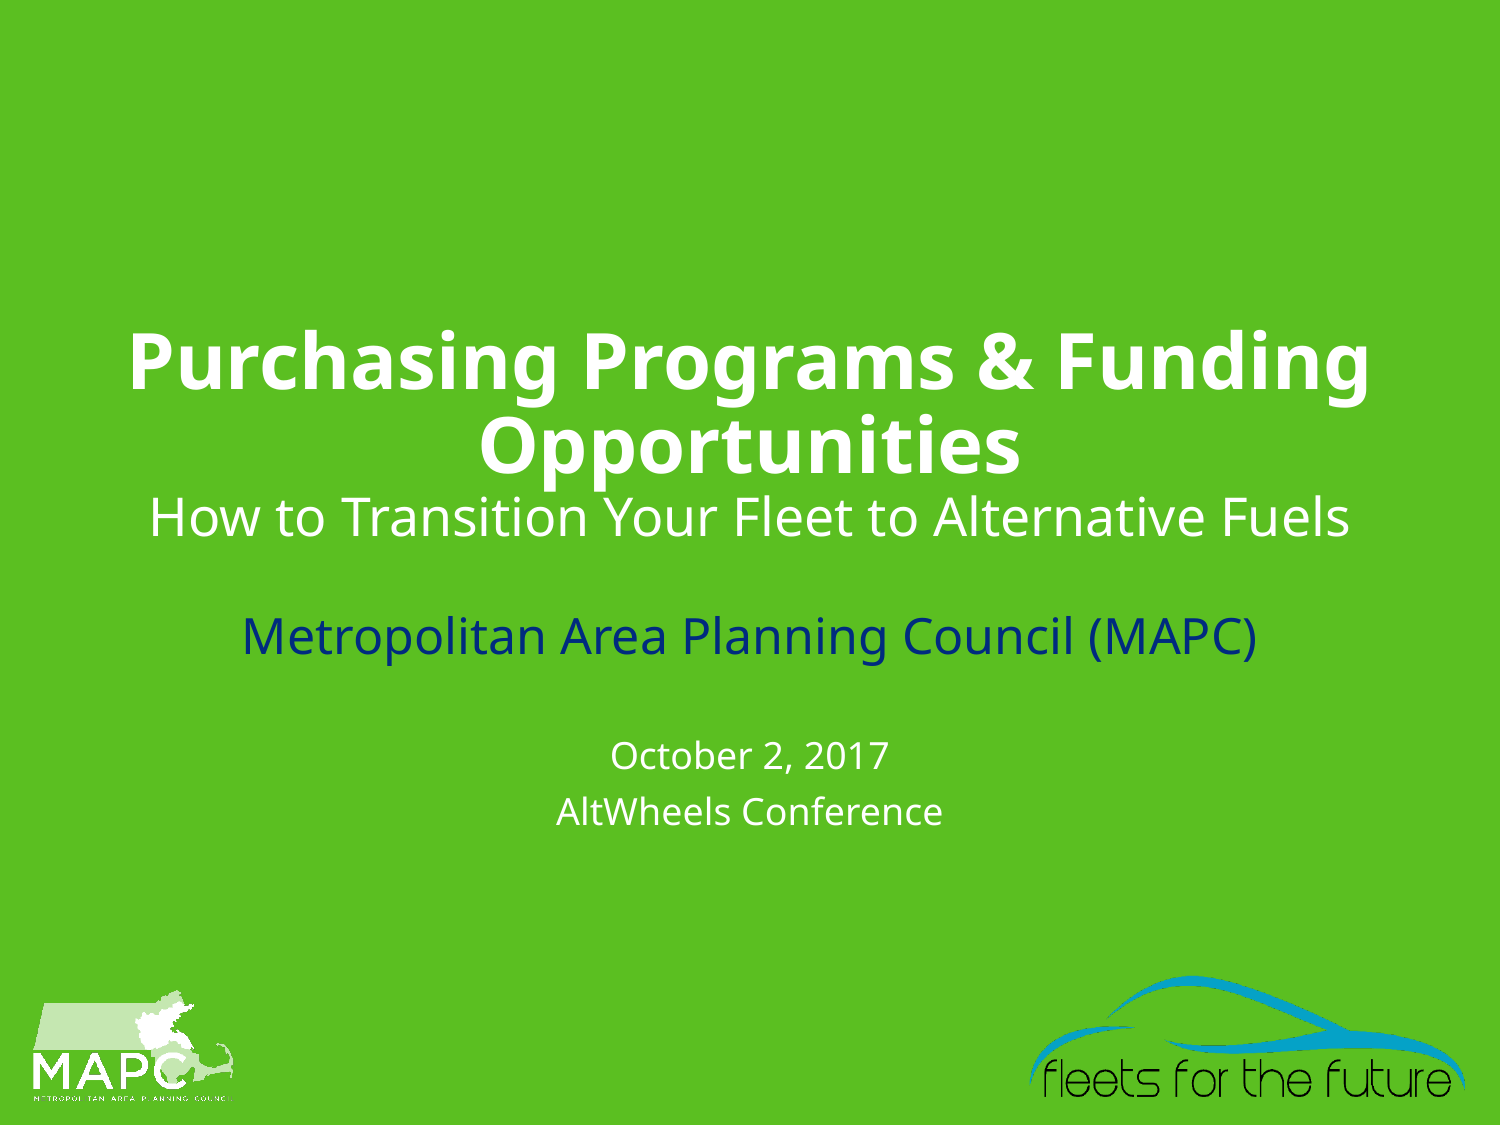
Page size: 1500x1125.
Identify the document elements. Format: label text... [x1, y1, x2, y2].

picture [1197, 975, 1466, 1084]
picture [1029, 975, 1466, 1097]
subtitle Metropolitan Area Planning Council (MAPC) October 2, 2017 AltWheels Conference [108, 603, 1392, 945]
picture [33, 990, 234, 1101]
title Purchasing Programs & Funding Opportunities How to Transition Your Fleet to Alternative Fuels [77, 309, 1423, 604]
